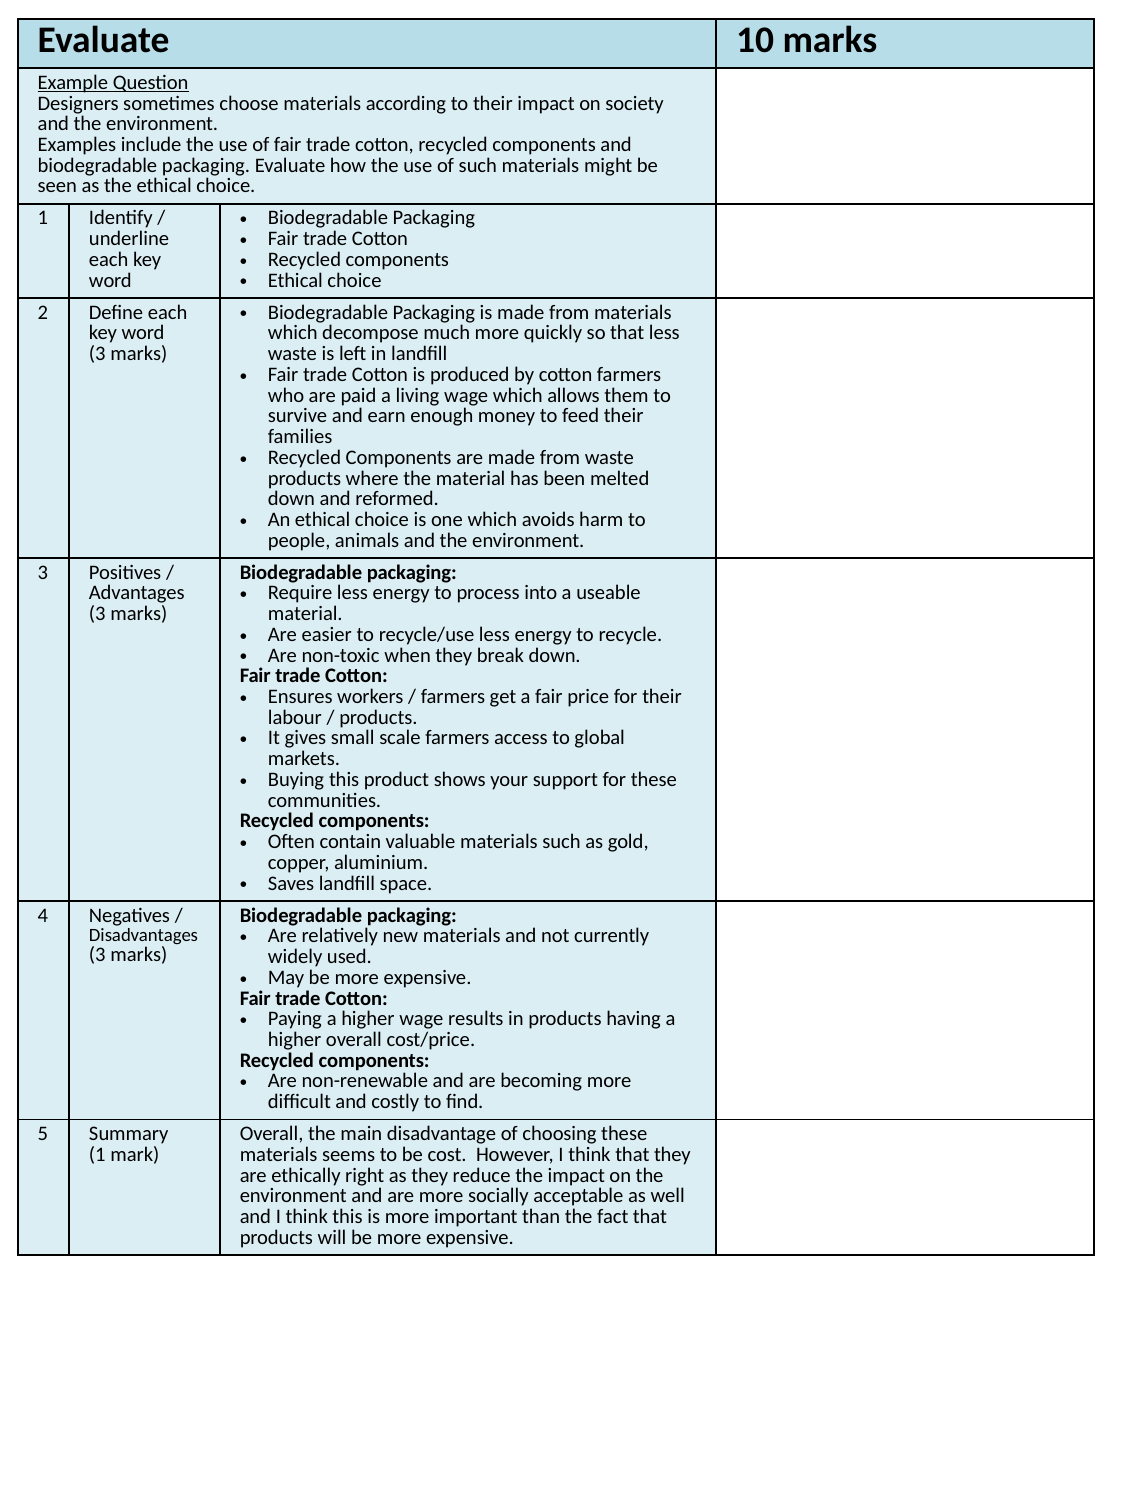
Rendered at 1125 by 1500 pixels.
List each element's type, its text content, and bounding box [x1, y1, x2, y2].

table_cell Biodegradable Packaging is made from materials which decompose much more quickly so that less waste is left in landfill Fair trade Cotton is produced by cotton farmers who are paid a living wage which allows them to survive and earn enough money to feed their families Recycled Components are made from waste products where the material has been melted down and reformed. An ethical choice is one which avoids harm to people, animals and the environment. [221, 299, 715, 557]
table_cell Overall, the main disadvantage of choosing these materials seems to be cost. However, I think that they are ethically right as they reduce the impact on the environment and are more socially acceptable as well and I think this is more important than the fact that products will be more expensive. [221, 1120, 715, 1254]
table_cell 5 [19, 1120, 68, 1254]
table_header 10 marks [717, 20, 1093, 67]
table_cell Summary (1 mark) [70, 1120, 219, 1254]
table_cell [717, 69, 1093, 203]
table_cell [717, 205, 1093, 297]
table_cell Biodegradable packaging: Are relatively new materials and not currently widely used. May be more expensive. Fair trade Cotton: Paying a higher wage results in products having a higher overall cost/price. Recycled components: Are non-renewable and are becoming more difficult and costly to find. [221, 902, 715, 1119]
table_cell Identify / underline each key word [70, 205, 219, 297]
table_cell Example Question Designers sometimes choose materials according to their impact on society and the environment. Examples include the use of fair trade cotton, recycled components and biodegradable packaging. Evaluate how the use of such materials might be seen as the ethical choice. [19, 69, 715, 203]
table_cell Biodegradable packaging: Require less energy to process into a useable material. Are easier to recycle/use less energy to recycle. Are non-toxic when they break down. Fair trade Cotton: Ensures workers / farmers get a fair price for their labour / products. It gives small scale farmers access to global markets. Buying this product shows your support for these communities. Recycled components: Often contain valuable materials such as gold, copper, aluminium. Saves landfill space. [221, 559, 715, 900]
table_cell Negatives / Disadvantages (3 marks) [70, 902, 219, 1119]
table_header Evaluate [19, 20, 715, 67]
table_cell [717, 902, 1093, 1119]
table_cell 2 [19, 299, 68, 557]
table_cell Define each key word (3 marks) [70, 299, 219, 557]
table_cell [717, 299, 1093, 557]
table_cell 1 [19, 205, 68, 297]
table_cell 3 [19, 559, 68, 900]
table_cell 4 [19, 902, 68, 1119]
table_cell [717, 559, 1093, 900]
table_cell Positives / Advantages (3 marks) [70, 559, 219, 900]
table_cell Biodegradable Packaging Fair trade Cotton Recycled components Ethical choice [221, 205, 715, 297]
table_cell [717, 1120, 1093, 1254]
